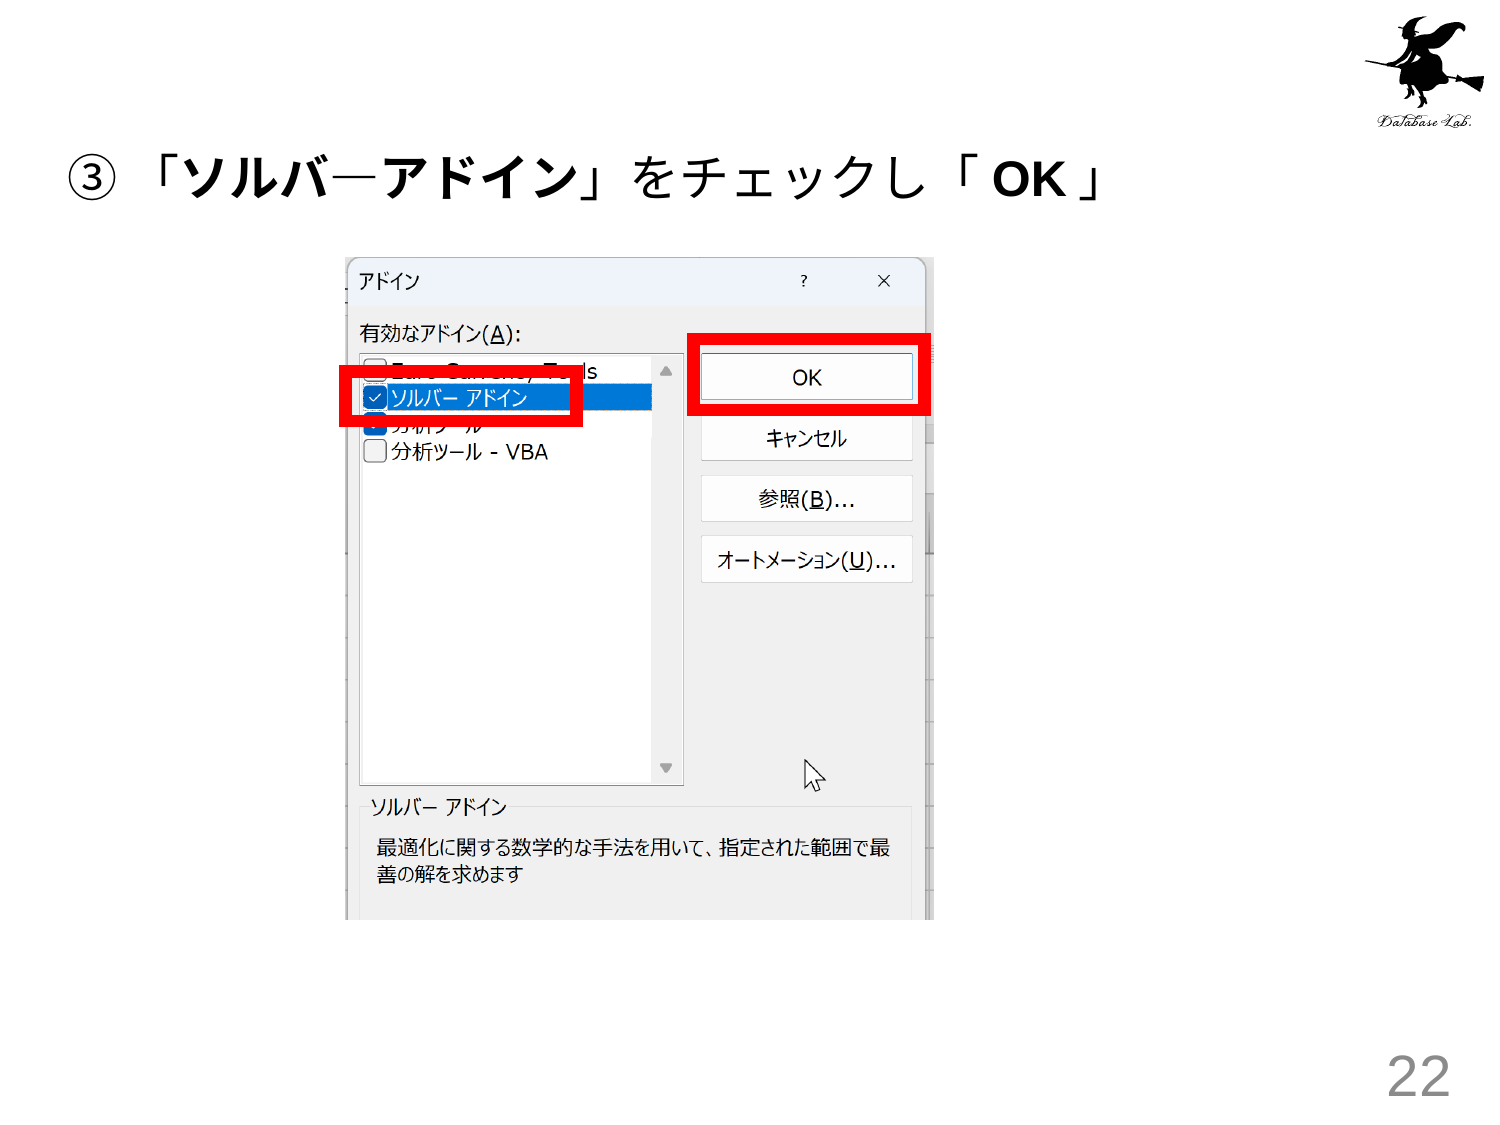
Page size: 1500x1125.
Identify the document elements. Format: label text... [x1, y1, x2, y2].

list ③「ソルバ―アドイン」をチェックし「OK」 [52, 138, 1476, 1014]
slide_number 22 [1129, 1042, 1467, 1103]
picture [1362, 14, 1486, 130]
picture [345, 257, 934, 920]
